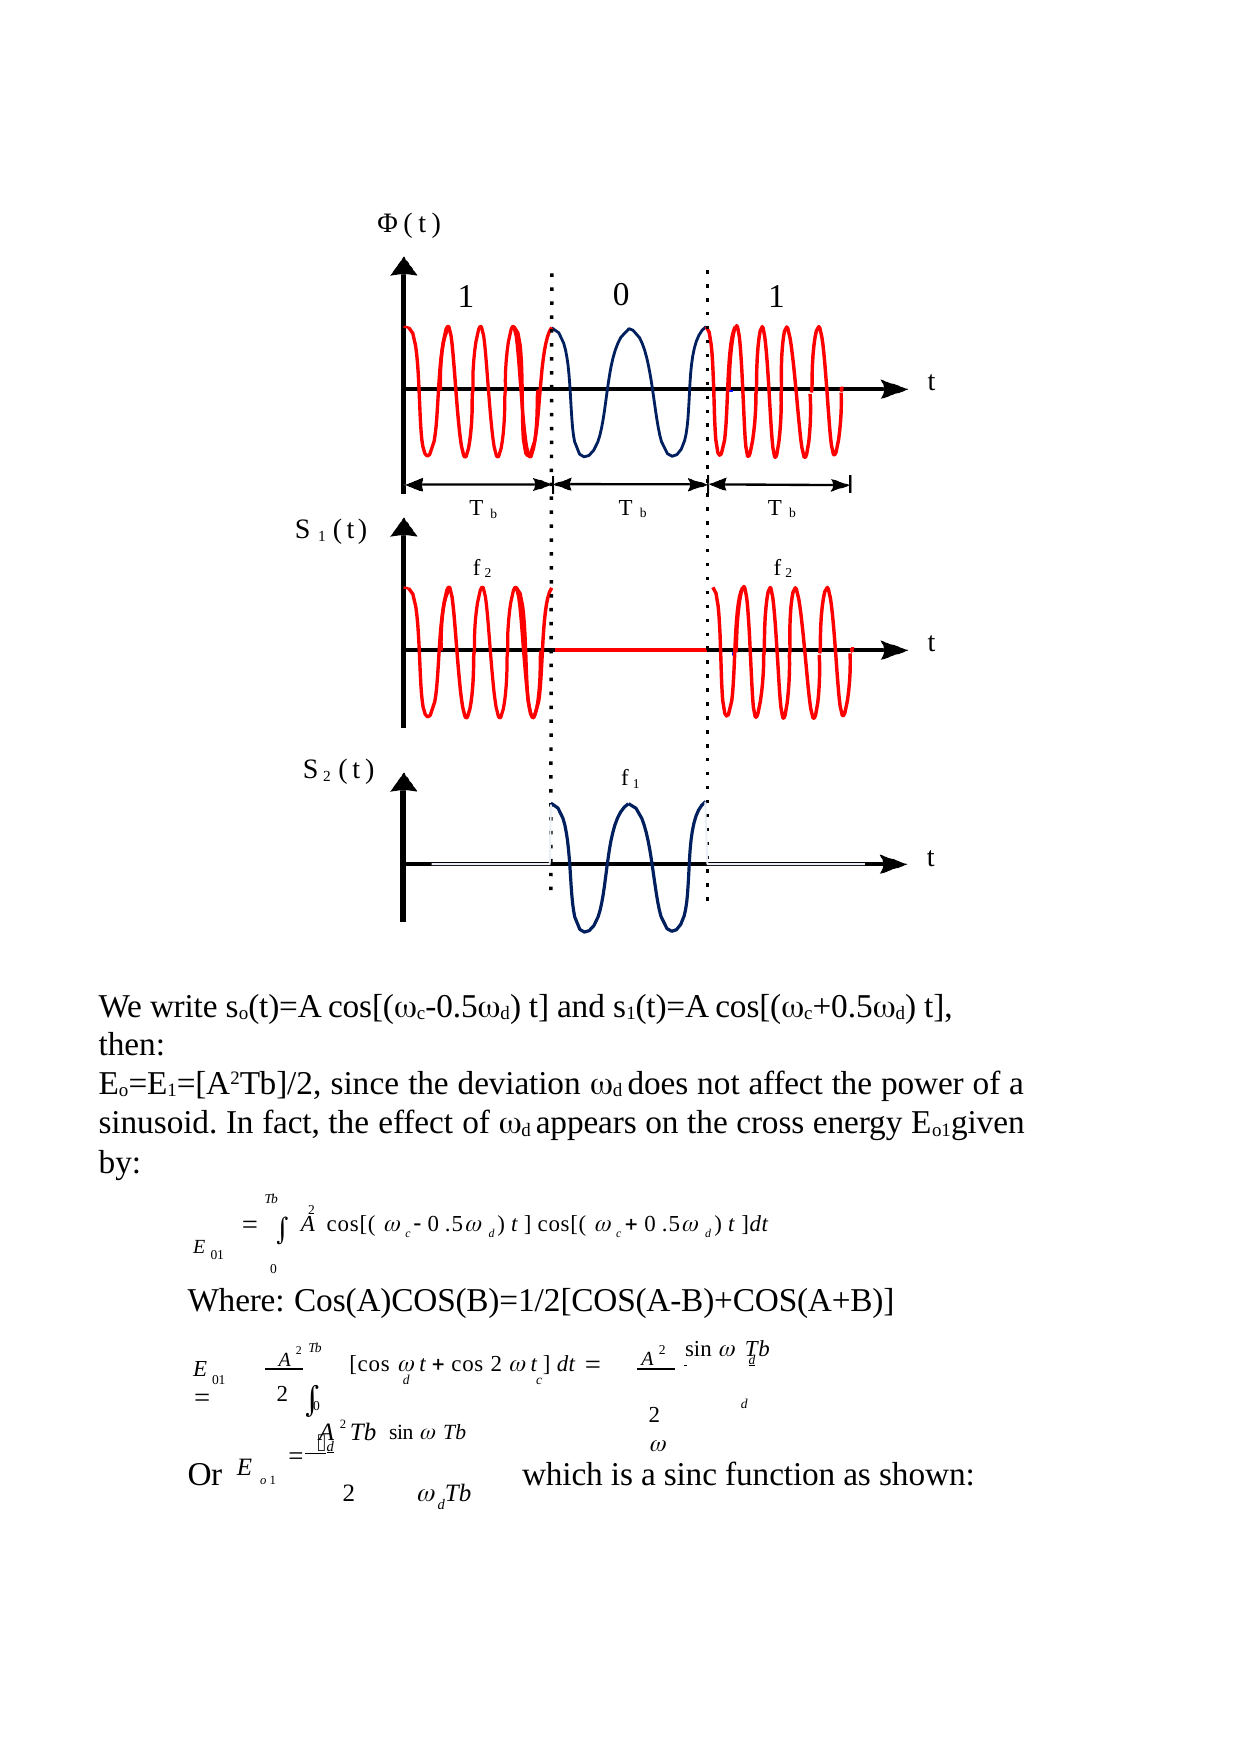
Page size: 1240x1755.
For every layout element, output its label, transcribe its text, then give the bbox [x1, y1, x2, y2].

text_box Or o 1 [185, 1449, 277, 1492]
text_box [409, 588, 451, 717]
text_box [755, 326, 782, 458]
text_box [687, 475, 707, 494]
text_box [389, 517, 418, 537]
text_box 0 [610, 270, 640, 313]
text_box [728, 325, 756, 457]
text_box Tb [467, 489, 505, 521]
text_box [789, 587, 820, 719]
text_box which is a sinc function as shown: [519, 1449, 982, 1492]
text_box 1 [455, 272, 485, 315]
text_box f2 [771, 549, 800, 581]
text_box Tb [618, 489, 654, 521]
text_box 0 Where: Cos(A)COS(B)=1/2[COS(A-B)+COS(A+B)] [185, 1258, 903, 1319]
text_box [440, 328, 474, 458]
text_box f1 [621, 760, 647, 791]
text_box A 2 Tb  [267, 1310, 323, 1420]
text_box E 01 [190, 1222, 229, 1258]
text_box [516, 587, 551, 717]
text_box [879, 854, 908, 874]
text_box [474, 587, 526, 718]
text_box A 2 Tb sin  Tb d [285, 1426, 510, 1467]
text_box We write so(t)=A cos[(c-0.5d) t] and s1(t)=A cos[(c+0.5d) t], then: Eo=E1=[A2Tb]/2, since the deviation d does not affect the power of a sinusoid. In fact, the effect of d appears on the cross energy Eo1given by: Tb [96, 981, 1035, 1207]
text_box [441, 589, 475, 718]
text_box [552, 326, 706, 457]
text_box 2  Tb [340, 1473, 480, 1507]
text_box [409, 327, 450, 457]
text_box [514, 327, 551, 456]
text_box [781, 326, 811, 458]
text_box d [738, 1393, 750, 1412]
text_box [431, 804, 551, 865]
text_box [389, 256, 418, 276]
text_box [550, 803, 629, 933]
text_box d [435, 1507, 448, 1513]
text_box [763, 587, 790, 719]
text_box [705, 801, 865, 865]
text_box [cos  t  cos 2  t ] dt  d c [324, 1350, 627, 1388]
text_box [532, 476, 551, 494]
text_box [708, 477, 727, 492]
text_box [389, 772, 418, 792]
text_box S2(t) [300, 747, 382, 785]
text_box [472, 326, 522, 458]
text_box [819, 587, 851, 716]
text_box d [738, 1348, 794, 1368]
text_box E  [190, 1351, 255, 1409]
text_box Φ(t) [375, 201, 450, 238]
text_box [735, 586, 764, 718]
text_box [712, 587, 743, 716]
text_box t [925, 621, 942, 658]
text_box Tb [765, 489, 804, 521]
text_box f2 [470, 549, 499, 581]
text_box A 2 2  [639, 1317, 738, 1449]
text_box 2   A cos[(  c  0 .5 d ) t ] cos[(  c  0 .5 d ) t ]dt [238, 1202, 803, 1247]
text_box 01 [210, 1368, 228, 1388]
text_box [880, 379, 909, 399]
text_box t [925, 359, 942, 396]
text_box 2 [274, 1375, 291, 1406]
text_box sin  Tb [683, 1330, 786, 1362]
text_box [830, 475, 852, 494]
text_box [811, 326, 842, 455]
text_box [708, 326, 736, 456]
text_box [552, 477, 572, 491]
text_box S1(t) [293, 507, 374, 545]
text_box [403, 477, 424, 492]
text_box t [924, 835, 941, 872]
text_box [880, 640, 909, 660]
text_box 1 [766, 272, 796, 315]
text_box [628, 801, 705, 932]
